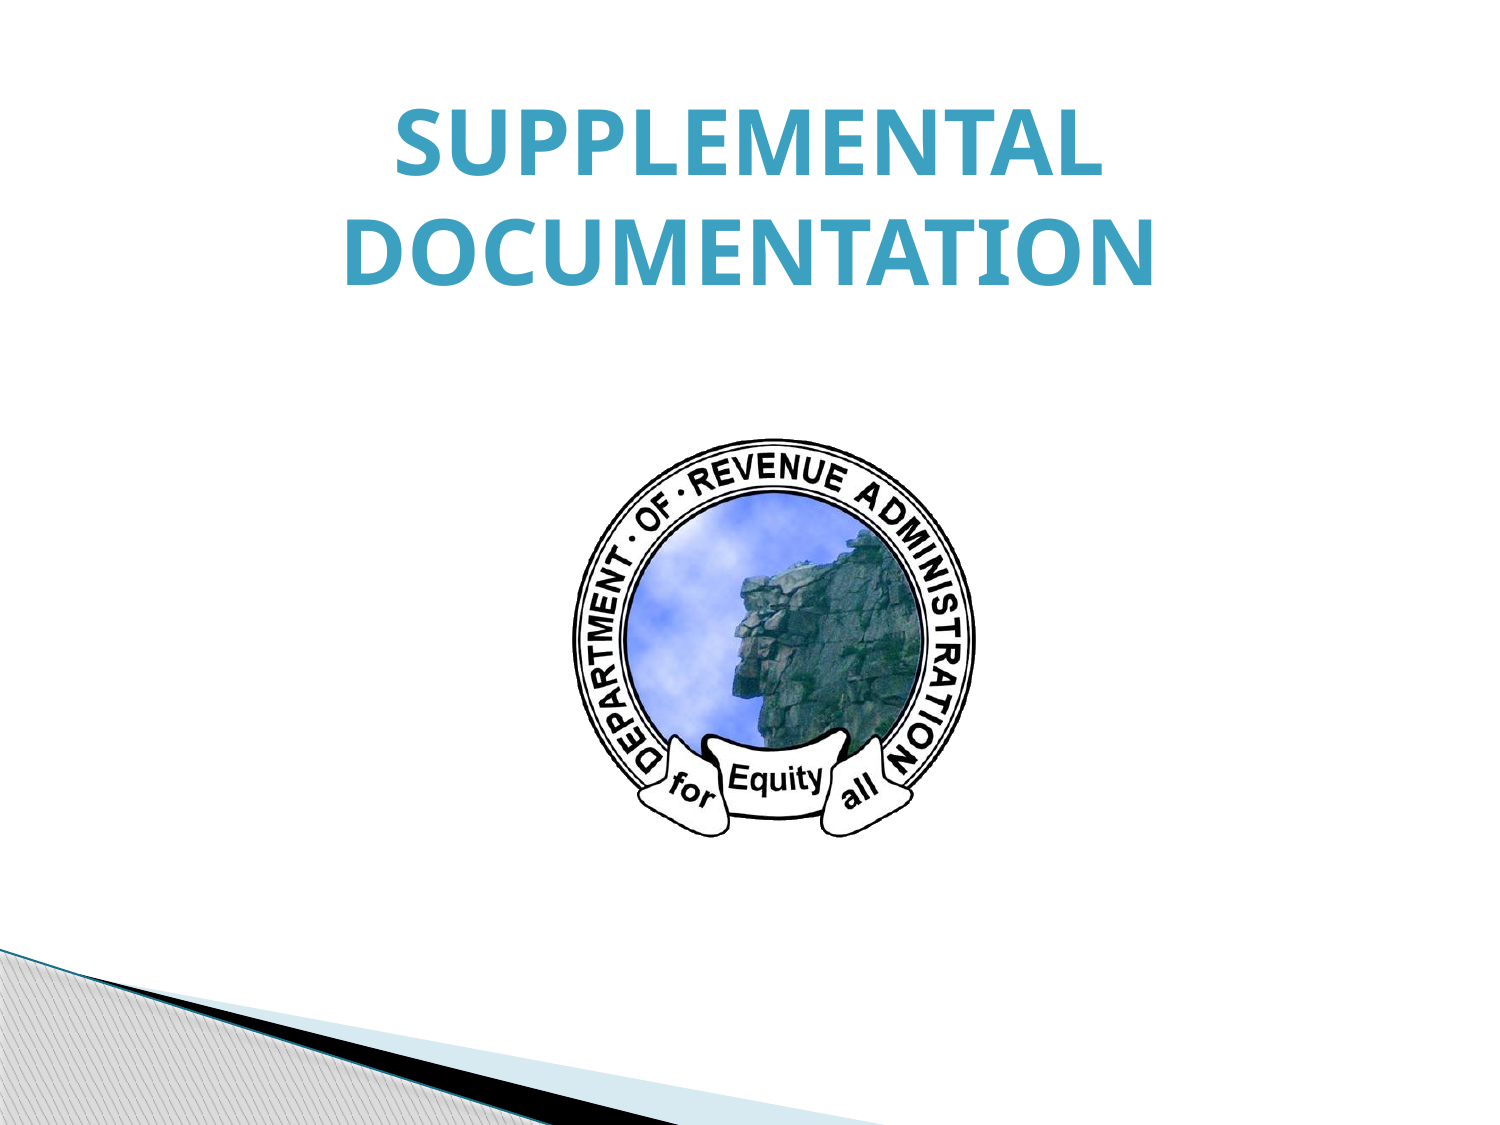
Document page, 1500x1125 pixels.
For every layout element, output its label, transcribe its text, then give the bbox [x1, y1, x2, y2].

picture [549, 412, 1001, 863]
title Supplemental documentation [75, 99, 1425, 288]
